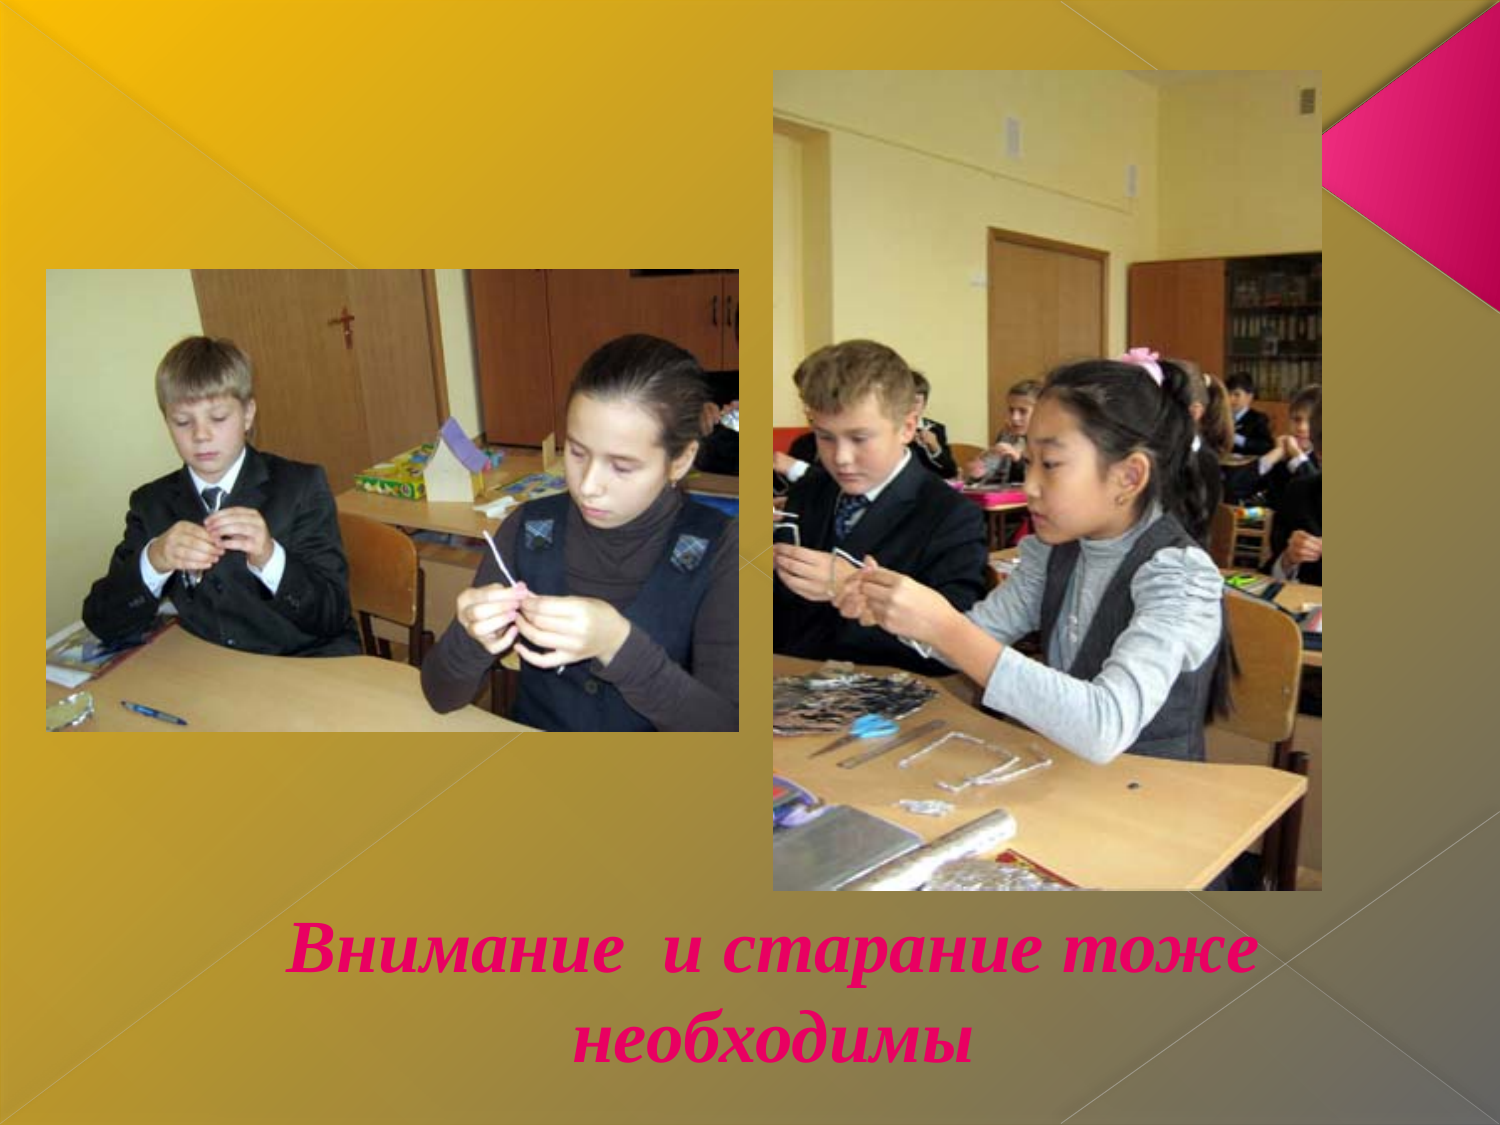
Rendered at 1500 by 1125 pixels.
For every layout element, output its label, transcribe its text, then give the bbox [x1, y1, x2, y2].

picture [46, 269, 739, 732]
text_box Внимание и старание тоже необходимы [152, 890, 1395, 1086]
picture [773, 70, 1322, 891]
